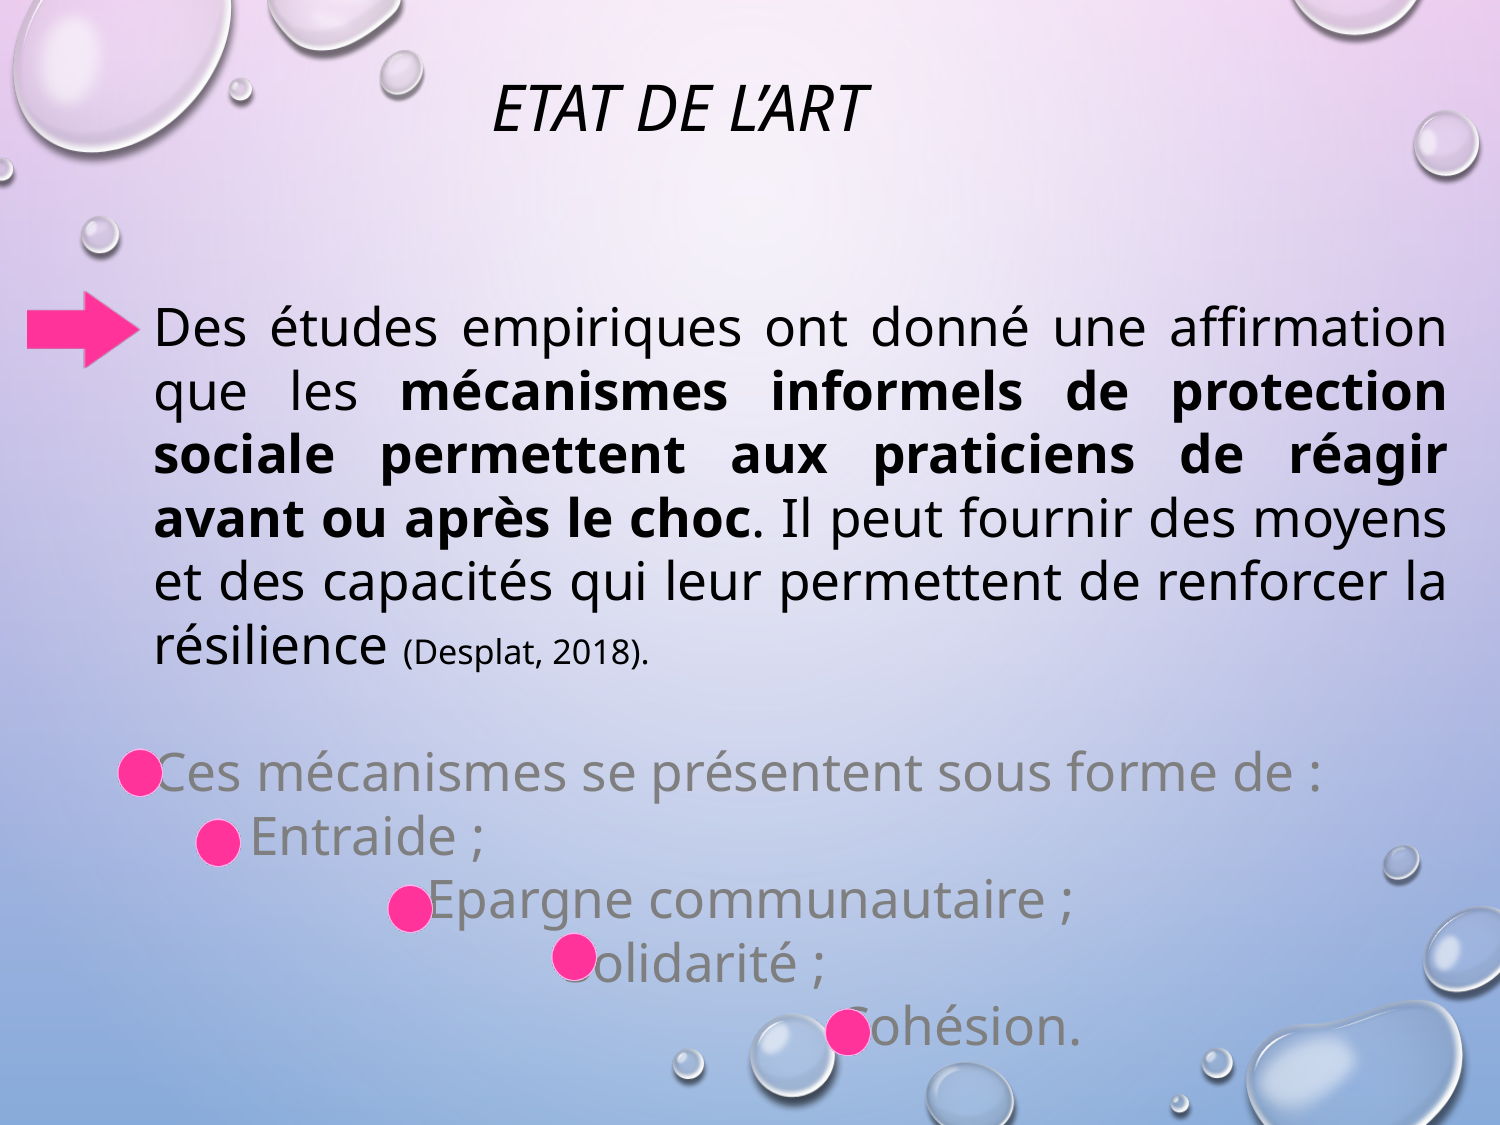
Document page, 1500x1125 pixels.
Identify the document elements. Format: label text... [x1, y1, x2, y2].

picture [0, 0, 1500, 1125]
title ETAT DE L’ART [75, 45, 1300, 176]
text_box Des études empiriques ont donné une affirmation que les mécanismes informels de protection sociale permettent aux praticiens de réagir avant ou après le choc. Il peut fournir des moyens et des capacités qui leur permettent de renforcer la résilience (Desplat, 2018). Ces mécanismes se présentent sous forme de : Entraide ; Epargne communautaire ; Solidarité ; Cohésion. [70, 222, 1464, 1066]
